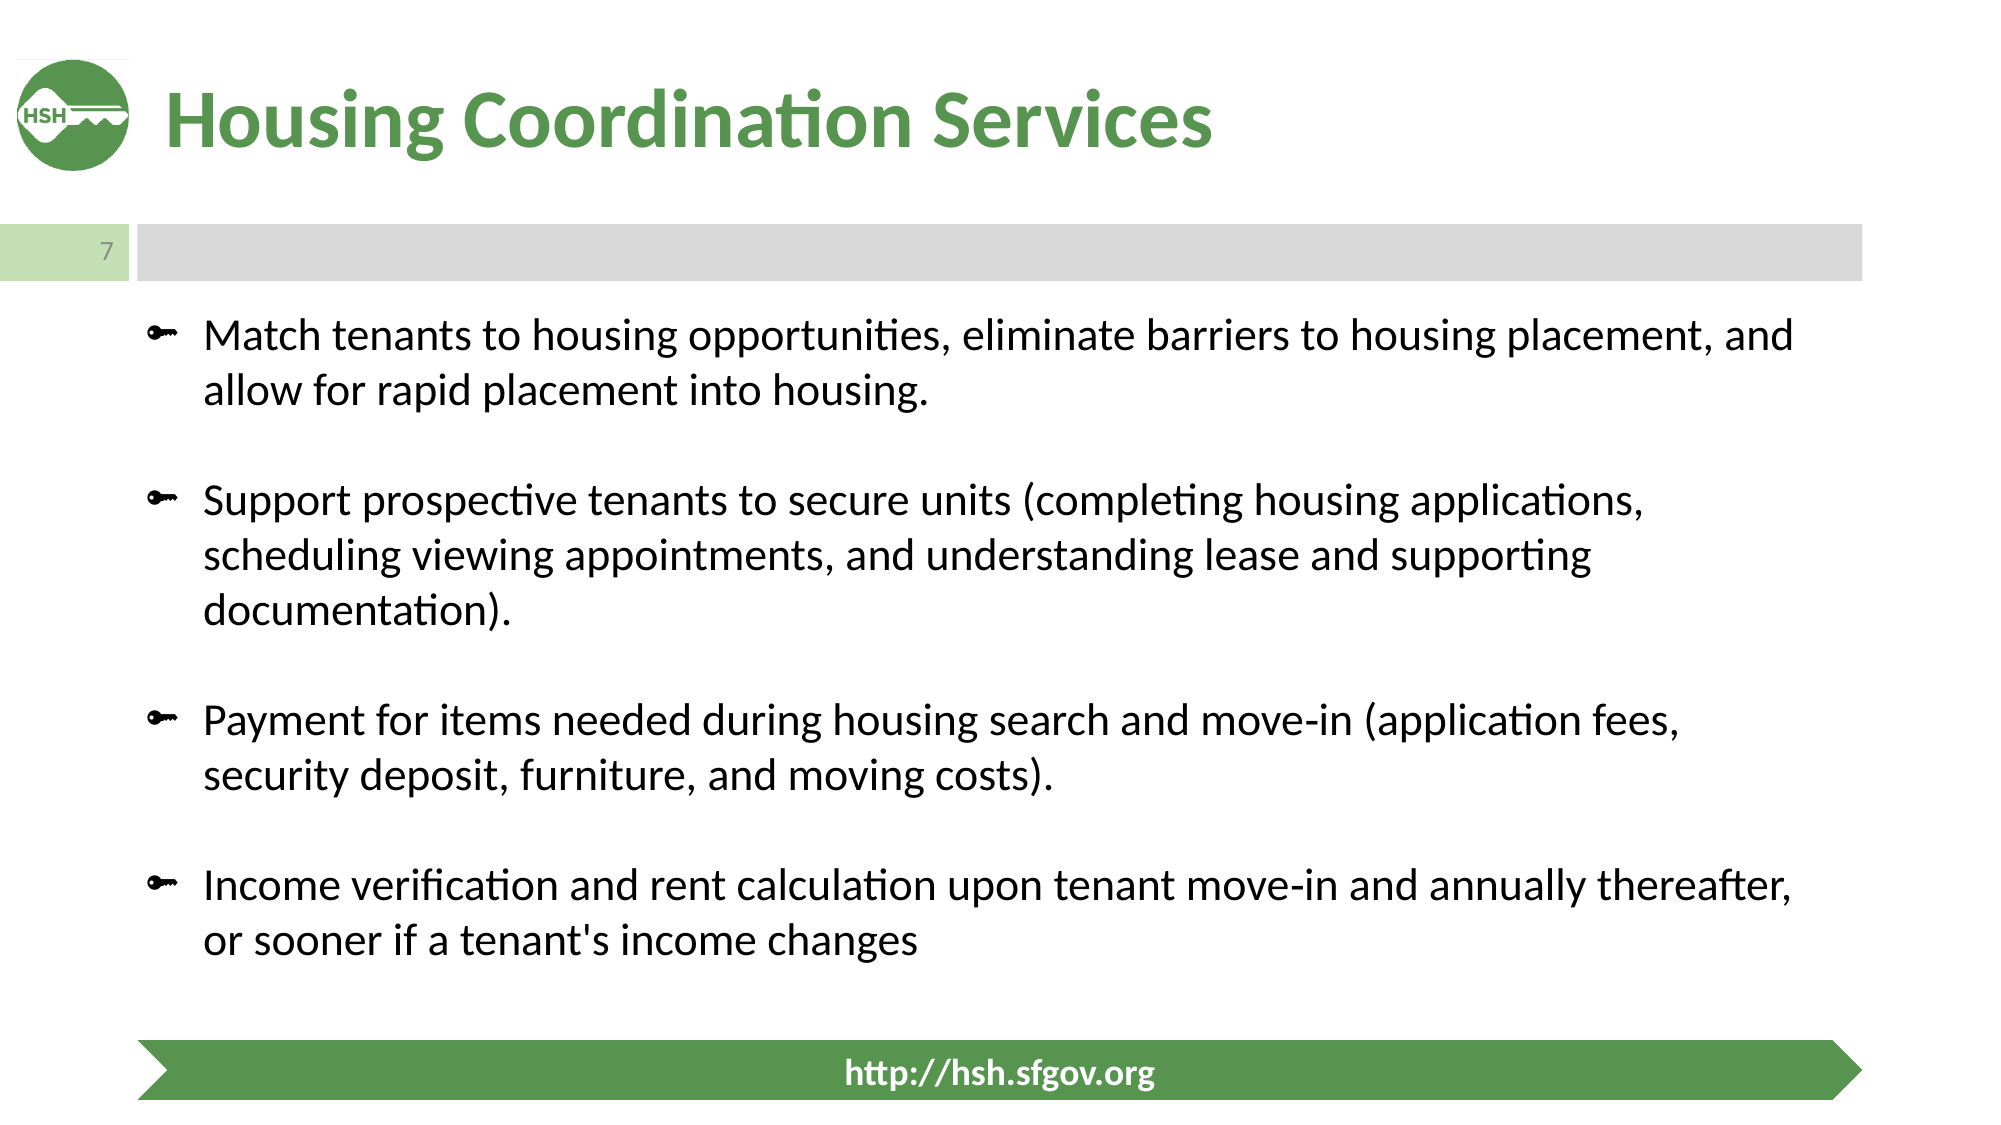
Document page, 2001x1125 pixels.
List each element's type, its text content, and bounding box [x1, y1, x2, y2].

picture [146, 866, 179, 899]
picture [146, 316, 179, 349]
text_box Housing Coordination Services [150, 56, 1850, 172]
text_box Match tenants to housing opportunities, eliminate barriers to housing placement, and allow for rapid placement into housing. Support prospective tenants to secure units (completing housing applications, scheduling viewing appointments, and understanding lease and supporting documentation). Payment for items needed during housing search and move‐in (application fees, security deposit, furniture, and moving costs). Income verification and rent calculation upon tenant move‐in and annually thereafter, or sooner if a tenant's income changes [131, 297, 1831, 1033]
picture [17, 59, 129, 171]
picture [146, 701, 179, 734]
picture [146, 481, 179, 514]
